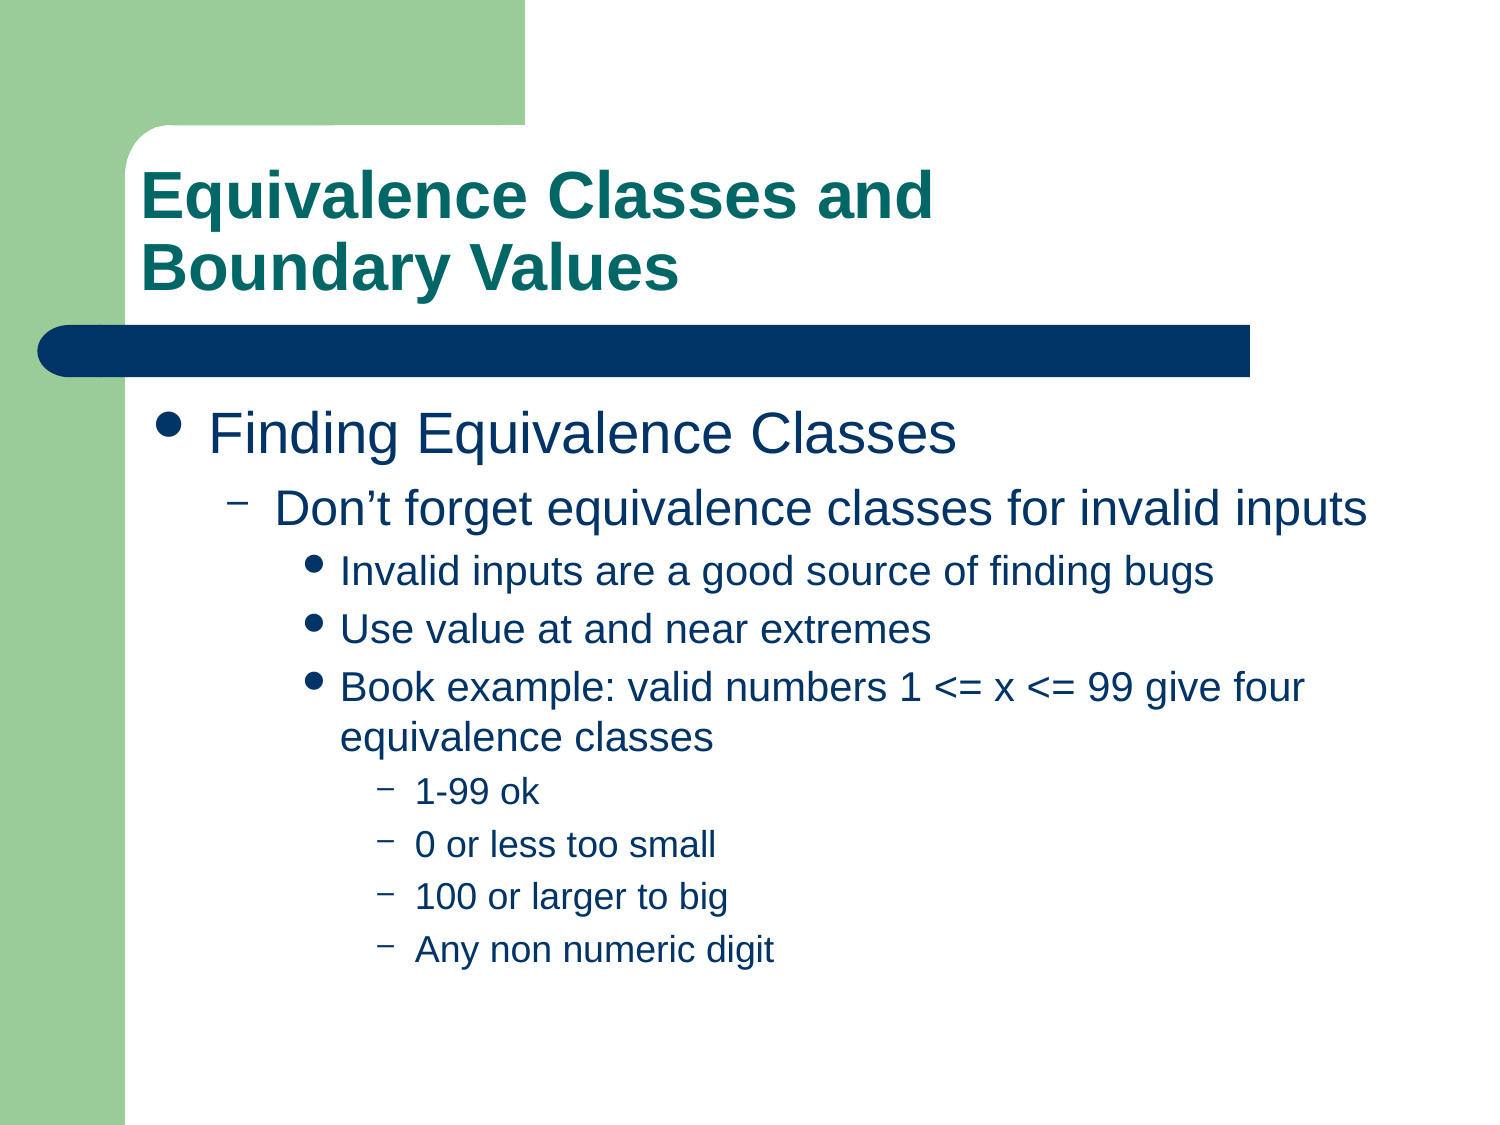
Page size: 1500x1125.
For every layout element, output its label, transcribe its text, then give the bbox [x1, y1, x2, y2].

title Equivalence Classes and Boundary Values [124, 124, 1426, 313]
list Finding Equivalence Classes Don’t forget equivalence classes for invalid inputs Invalid inputs are a good source of finding bugs Use value at and near extremes Book example: valid numbers 1 <= x <= 99 give four equivalence classes 1-99 ok 0 or less too small 100 or larger to big Any non numeric digit [137, 387, 1400, 999]
